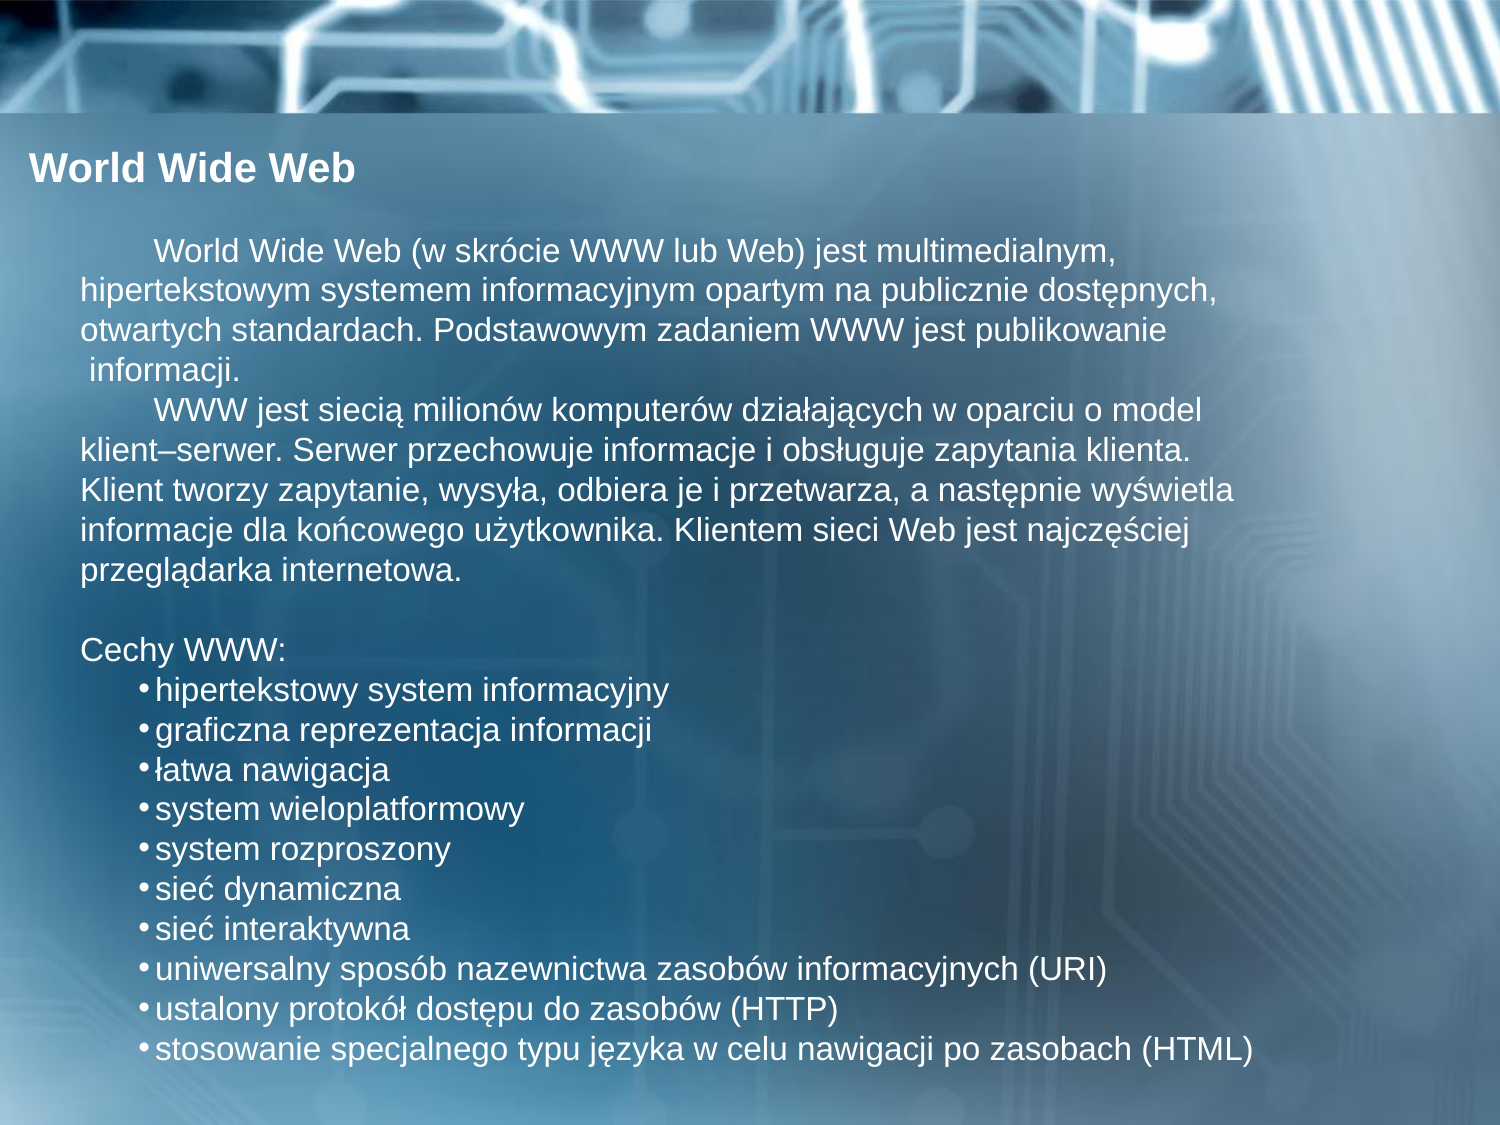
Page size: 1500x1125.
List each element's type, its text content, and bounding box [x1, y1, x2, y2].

picture [0, 0, 1500, 1125]
text_box World Wide Web (w skrócie WWW lub Web) jest multimedialnym, hipertekstowym systemem informacyjnym opartym na publicznie dostępnych, otwartych standardach. Podstawowym zadaniem WWW jest publikowanie informacji. WWW jest siecią milionów komputerów działających w oparciu o model klient–serwer. Serwer przechowuje informacje i obsługuje zapytania klienta. Klient tworzy zapytanie, wysyła, odbiera je i przetwarza, a następnie wyświetla informacje dla końcowego użytkownika. Klientem sieci Web jest najczęściej przeglądarka internetowa. Cechy WWW: hipertekstowy system informacyjny graficzna reprezentacja informacji łatwa nawigacja system wieloplatformowy system rozproszony sieć dynamiczna sieć interaktywna uniwersalny sposób nazewnictwa zasobów informacyjnych (URI) ustalony protokół dostępu do zasobów (HTTP) stosowanie specjalnego typu języka w celu nawigacji po zasobach (HTML) [64, 221, 1400, 1075]
title World Wide Web [14, 132, 1439, 250]
